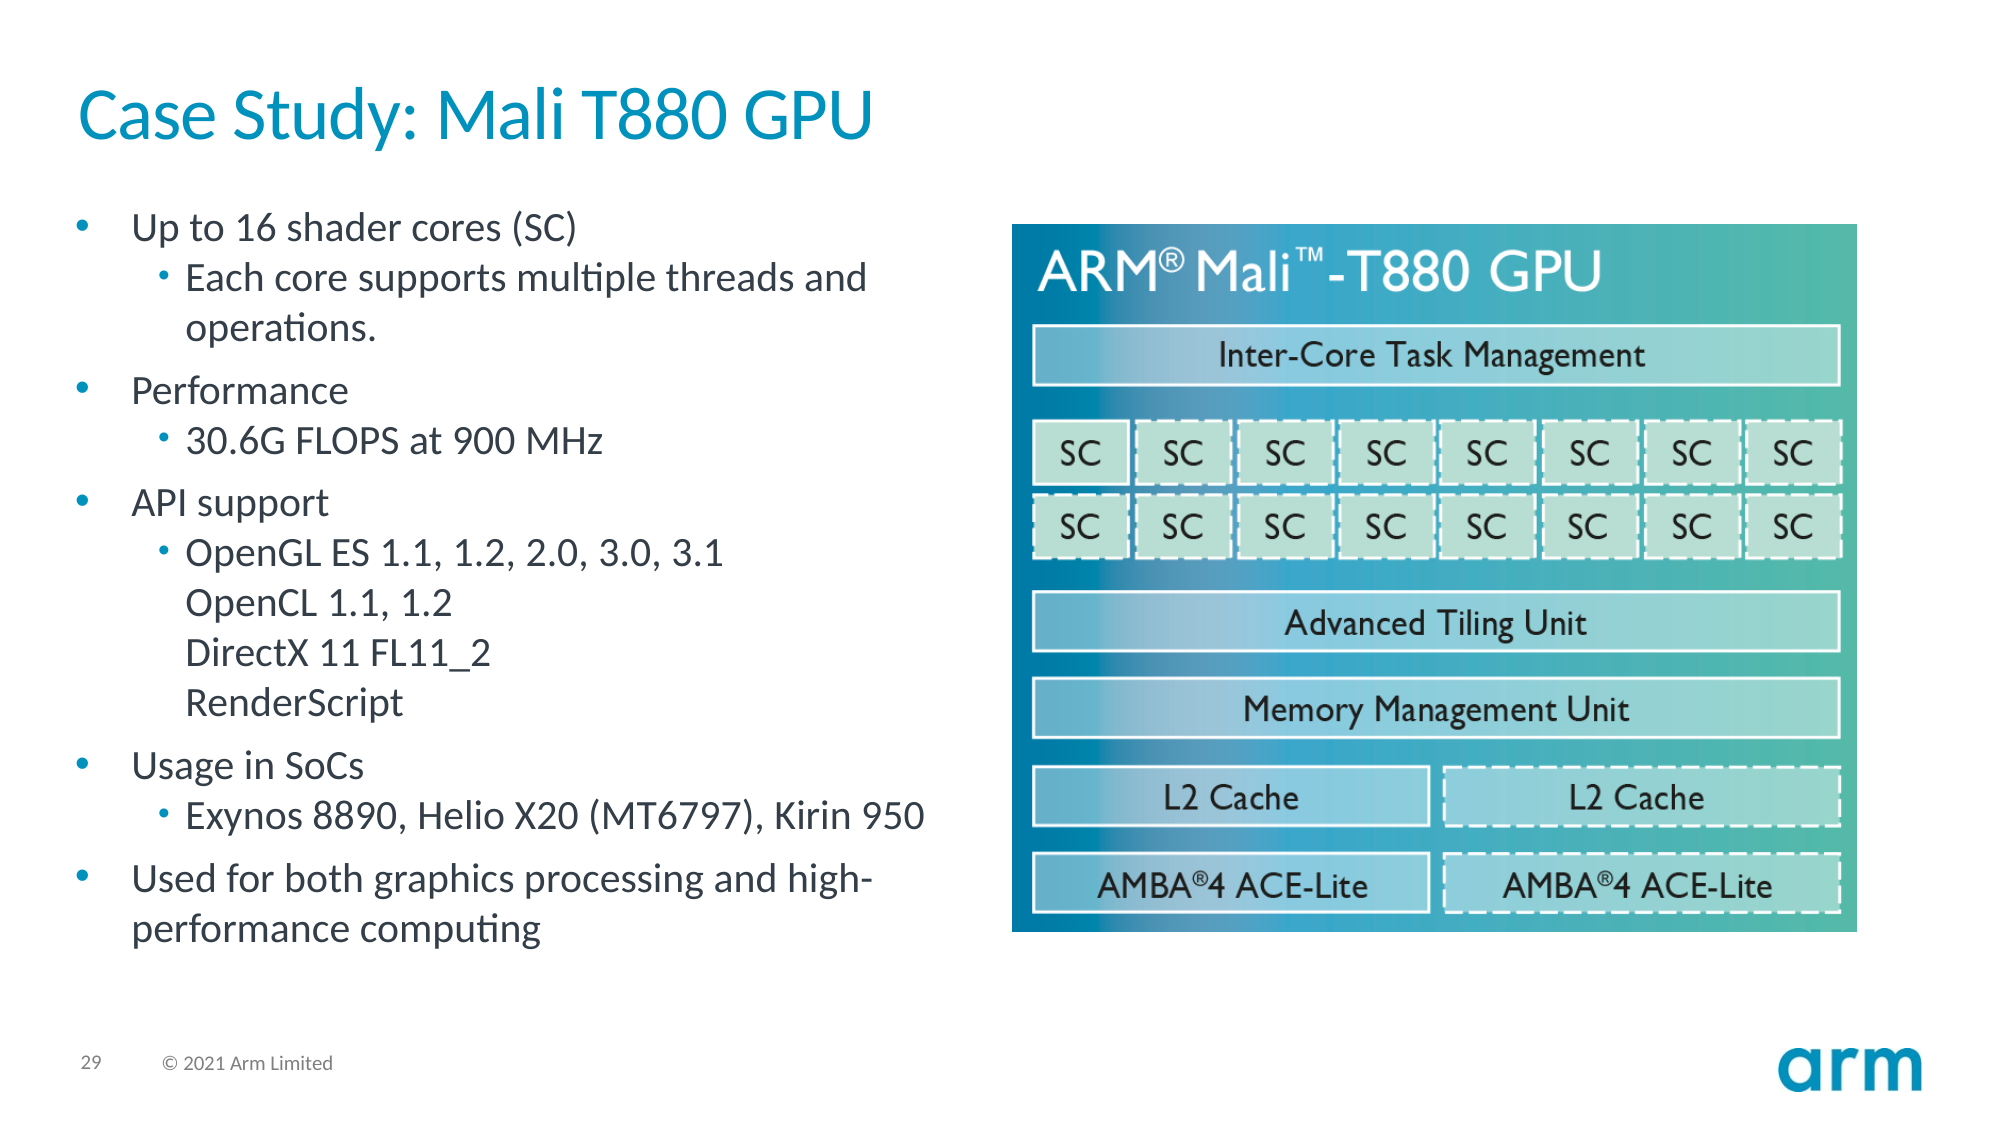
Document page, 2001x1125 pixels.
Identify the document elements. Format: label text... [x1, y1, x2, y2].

picture [1039, 250, 1076, 291]
picture [1788, 1056, 1812, 1083]
picture [1889, 1048, 1903, 1053]
picture [1032, 224, 1857, 932]
picture [1778, 1048, 1794, 1067]
picture [1778, 1072, 1794, 1092]
list Up to 16 shader cores (SC) Each core supports multiple threads and operations. Performance 30.6G FLOPS at 900 MHz API support OpenGL ES 1.1, 1.2, 2.0, 3.0, 3.1 OpenCL 1.1, 1.2 DirectX 11 FL11_2 RenderScript Usage in SoCs Exynos 8890, Helio X20 (MT6797), Kirin 950 Used for both graphics processing and high-performance computing [75, 200, 975, 1025]
picture [1911, 1048, 1922, 1062]
picture [1803, 1048, 1922, 1092]
title Case Study: Mali T880 GPU [78, 78, 1922, 186]
